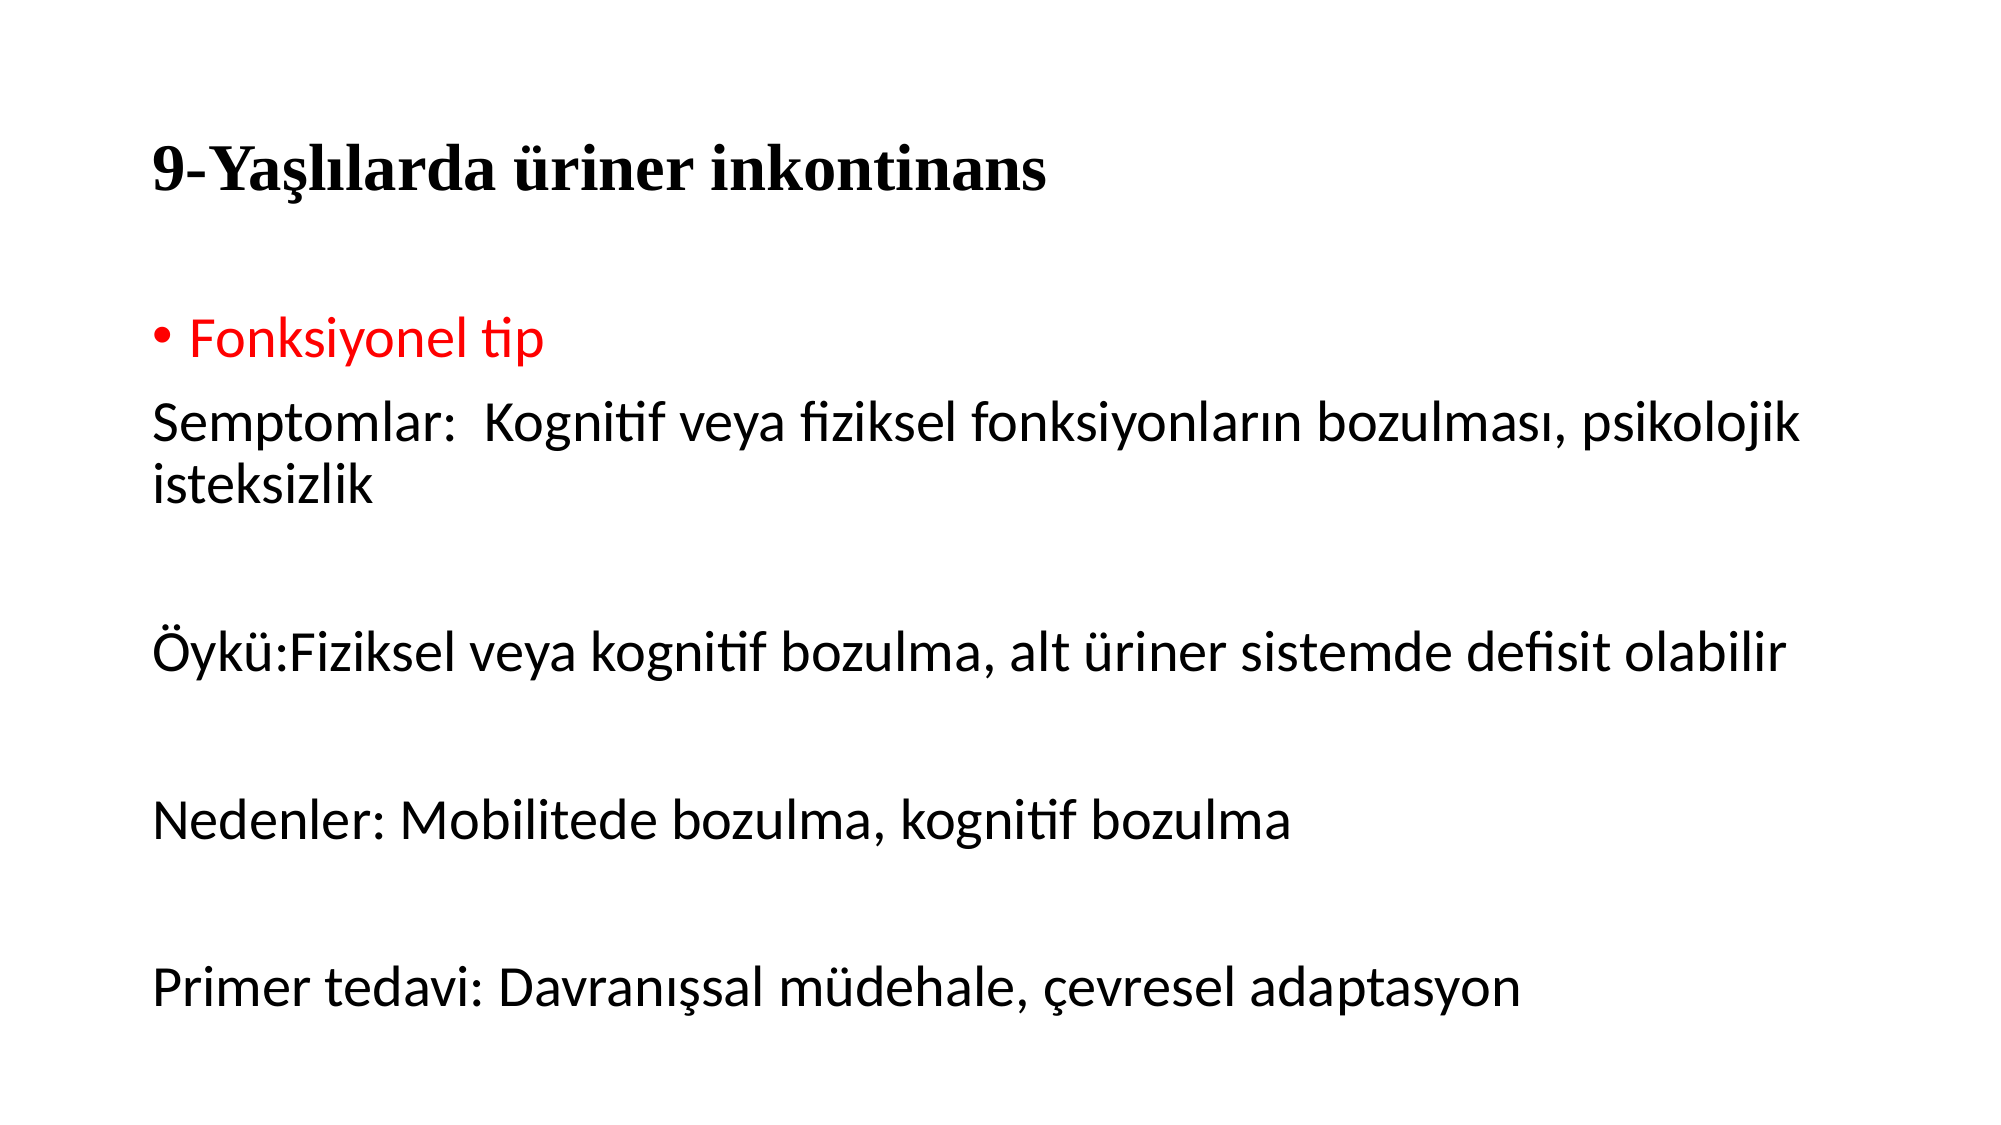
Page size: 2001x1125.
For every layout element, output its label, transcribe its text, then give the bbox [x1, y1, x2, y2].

list Fonksiyonel tip Semptomlar: Kognitif veya fiziksel fonksiyonların bozulması, psikolojik isteksizlik Öykü:Fiziksel veya kognitif bozulma, alt üriner sistemde defisit olabilir Nedenler: Mobilitede bozulma, kognitif bozulma Primer tedavi: Davranışsal müdehale, çevresel adaptasyon [137, 299, 1863, 1097]
title 9-Yaşlılarda üriner inkontinans [137, 59, 1863, 278]
